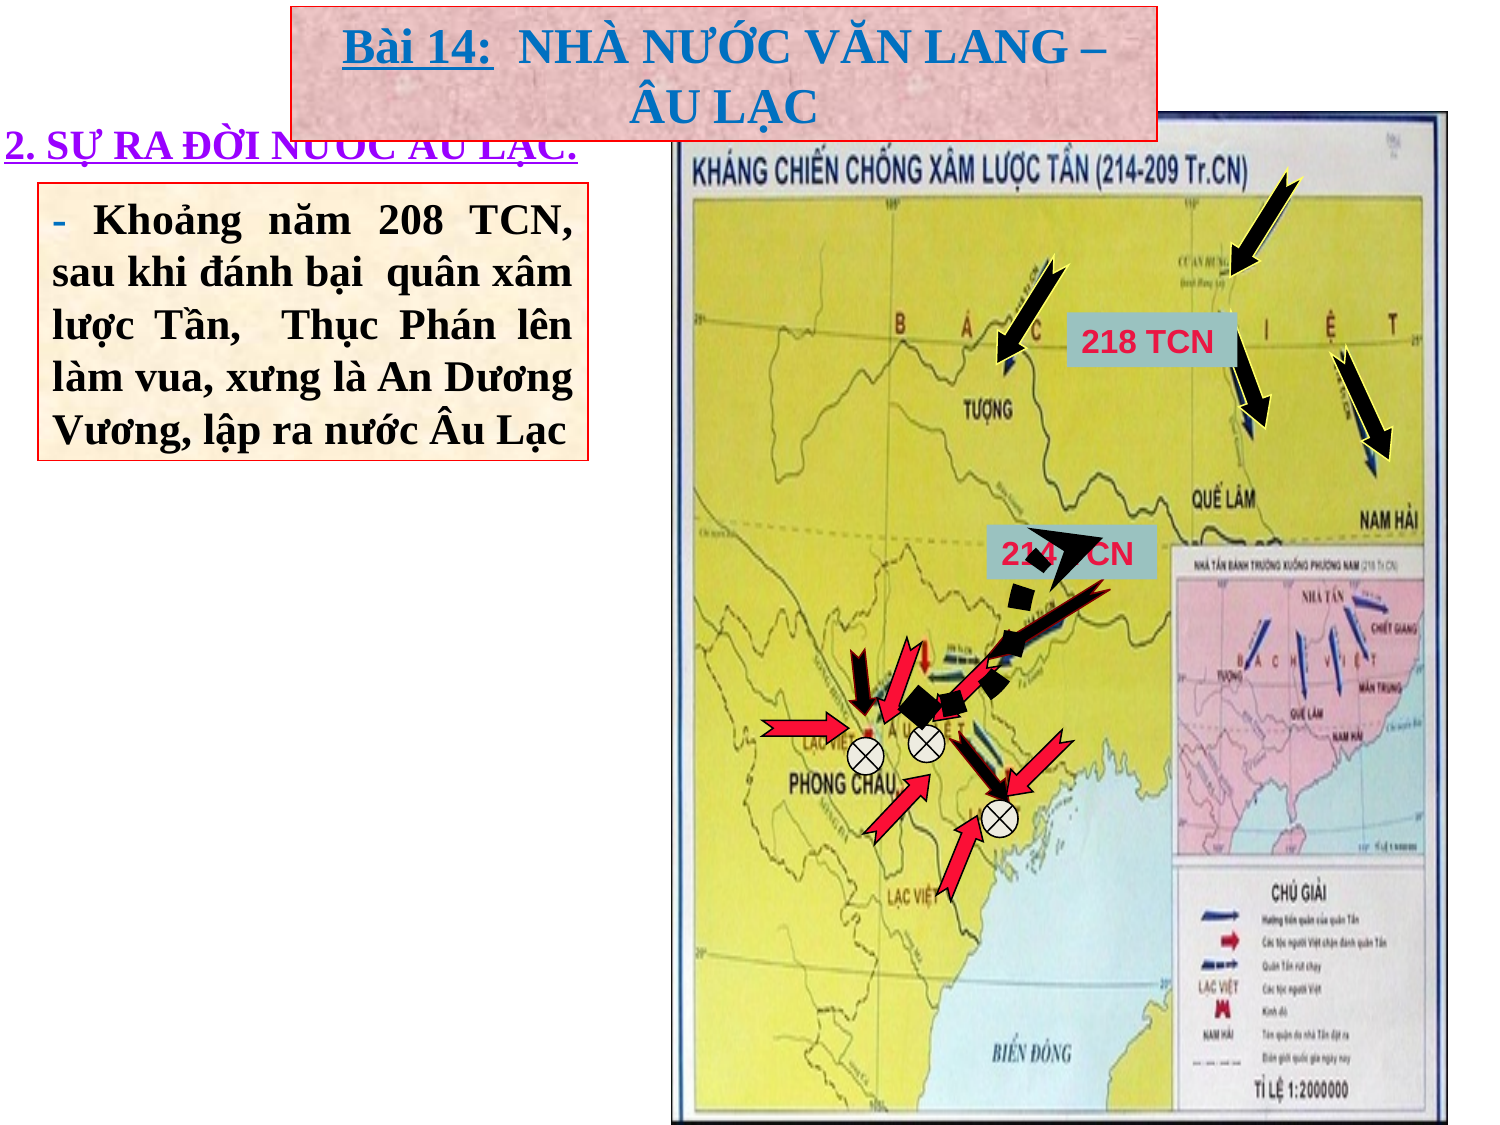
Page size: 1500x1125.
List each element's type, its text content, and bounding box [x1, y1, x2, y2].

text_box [919, 537, 1104, 708]
text_box - Khoảng năm 208 TCN, sau khi đánh bại quân xâm lược Tần, Thục Phán lên làm vua, xưng là An Dương Vương, lập ra nước Âu Lạc [38, 183, 589, 461]
text_box 2. SỰ RA ĐỜI NƯỚC ÂU LẠC. [0, 110, 593, 175]
text_box Bài 14: NHÀ NƯỚC VĂN LANG – ÂU LẠC [291, 6, 1158, 142]
picture [671, 110, 1449, 1125]
